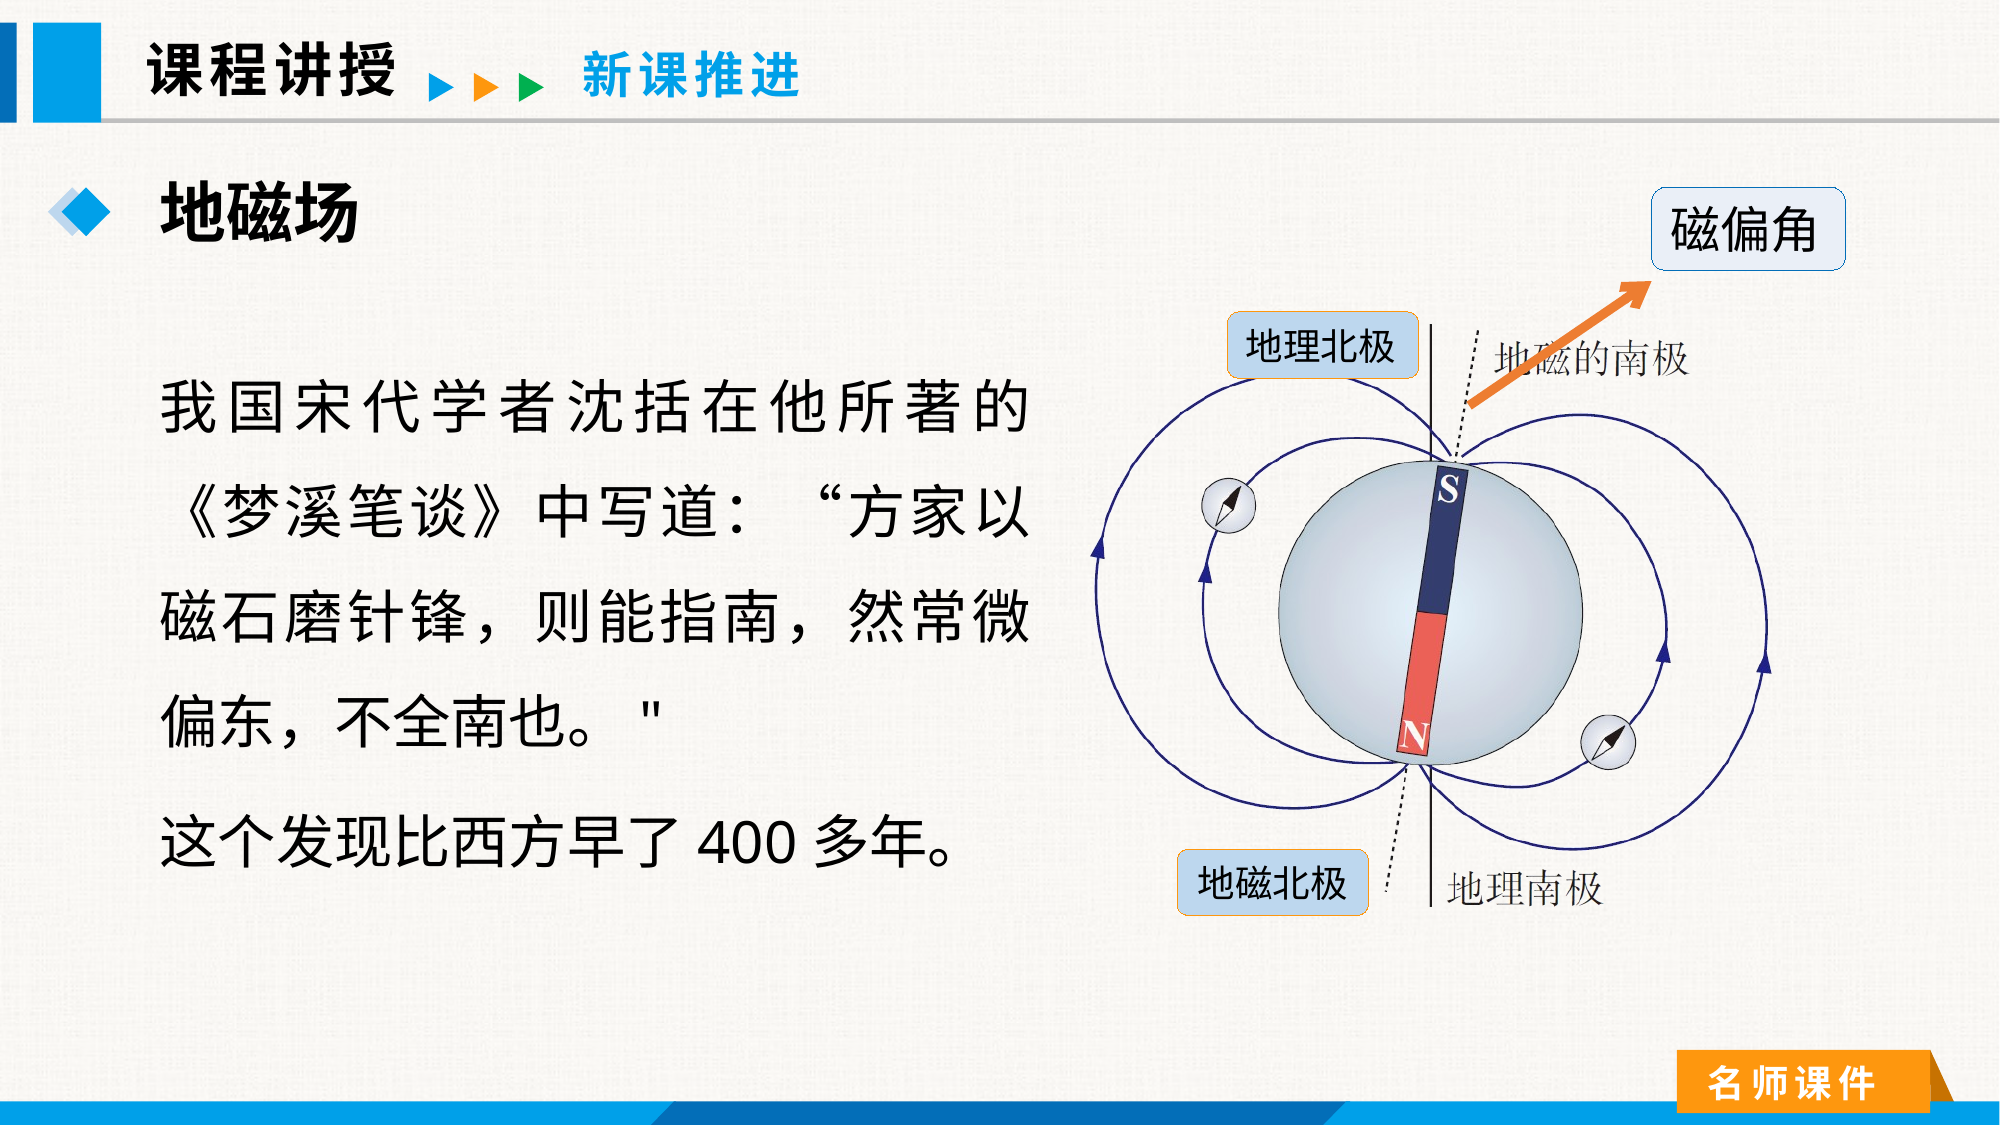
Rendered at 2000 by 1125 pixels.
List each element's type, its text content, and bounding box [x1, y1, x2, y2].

text_box 课程讲授 [130, 26, 412, 111]
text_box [428, 72, 544, 102]
text_box 我国宋代学者沈括在他所著的《梦溪笔谈》中写道：“方家以磁石磨针锋，则能指南，然常微偏东，不全南也。" [144, 327, 1046, 763]
text_box 新课推进 [567, 36, 816, 112]
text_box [54, 194, 104, 230]
text_box 地磁场 [144, 163, 429, 259]
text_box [1469, 187, 1846, 406]
picture [1080, 311, 1780, 917]
text_box 这个发现比西方早了400多年。 [144, 797, 1080, 882]
